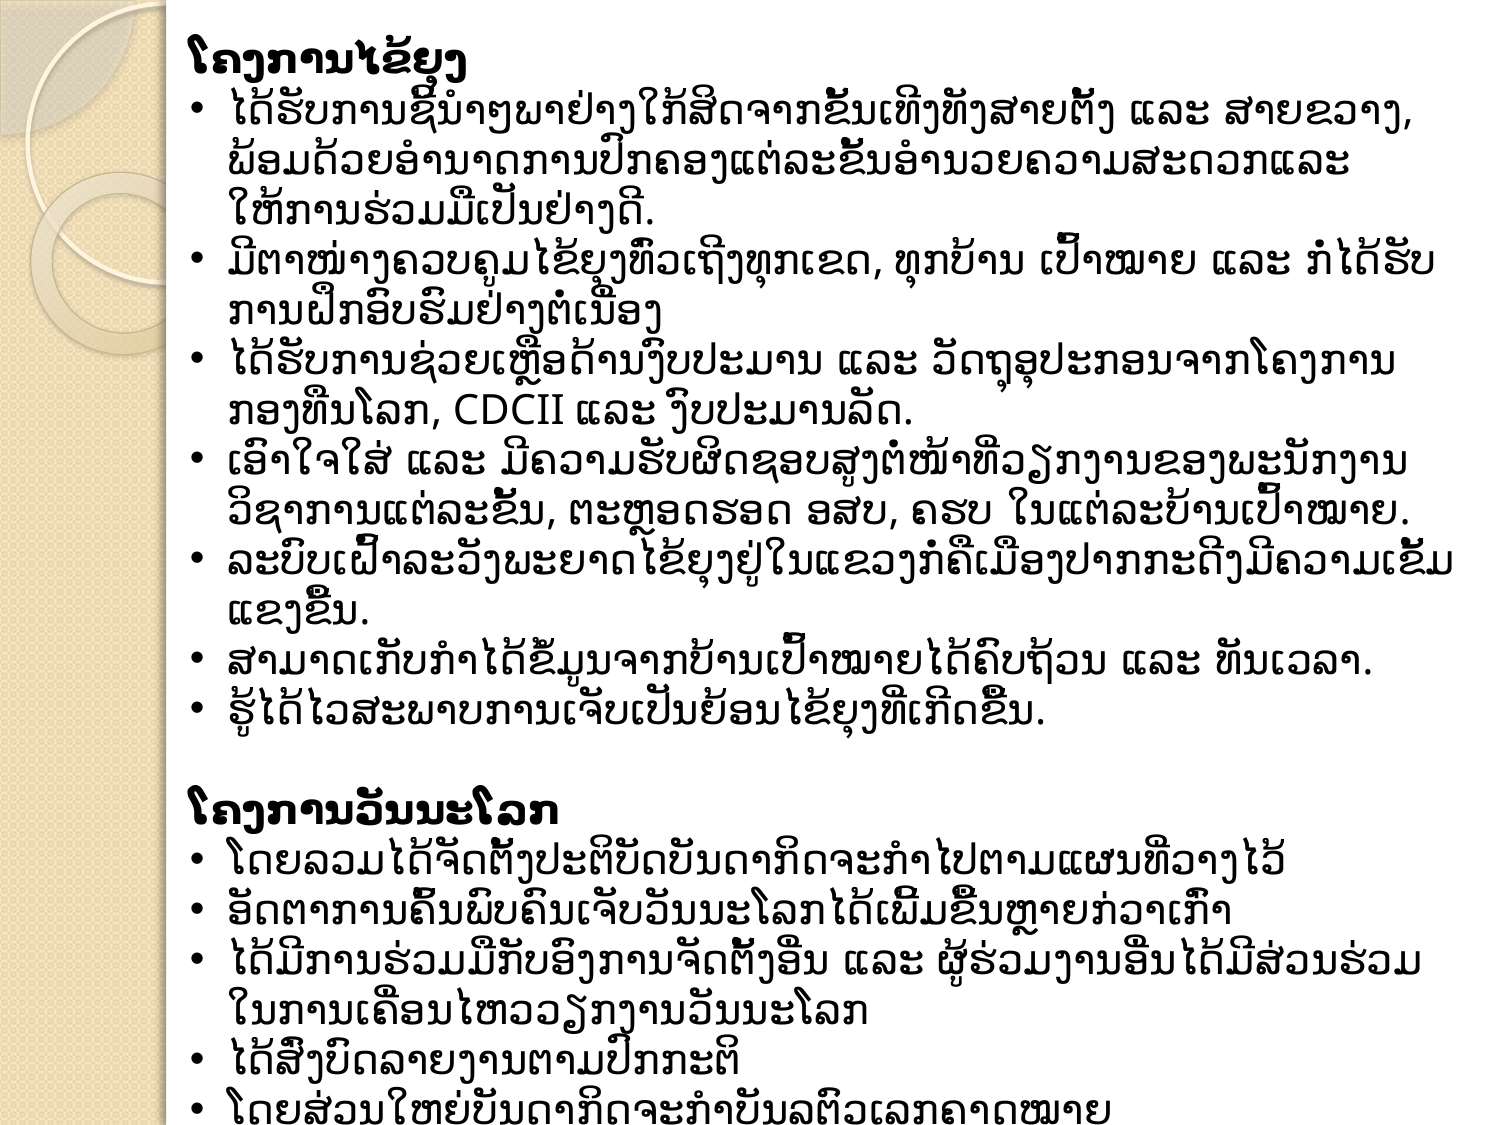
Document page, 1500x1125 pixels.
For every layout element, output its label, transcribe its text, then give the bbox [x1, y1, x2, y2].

text_box ໂຄງການໄຂ້ຍຸງ ໄດ້ຮັບການຊີ້ນຳໆພາຢ່າງໃກ້ສິດຈາກຂັ້ນເທີງທັງສາຍຕັ້ງ ແລະ ສາຍຂວາງ, ພ້ອມດ້ວຍອຳນາດການປົກຄອງແຕ່ລະຂັ້ນອຳນວຍຄວາມສະດວກແລະໃຫ້ການຮ່ວມມືເປັນຢ່າງດີ. ມີຕາໜ່າງຄວບຄູມໄຂ້ຍຸງທົ່ວເຖີງທຸກເຂດ, ທຸກບ້ານ ເປົ້າໝາຍ ແລະ ກໍ່ໄດ້ຮັບການຝຶກອົບຮົມຢ່າງຕໍ່ເນື່ອງ ໄດ້ຮັບການຊ່ວຍເຫຼືອດ້ານງົບປະມານ ແລະ ວັດຖຸອຸປະກອນຈາກໂຄງການກອງທືນໂລກ, CDCII ແລະ ງົບປະມານລັດ. ເອົາໃຈໃສ່ ແລະ ມີຄວາມຮັບຜິດຊອບສູງຕໍ່ໜ້າທີ່ວຽກງານຂອງພະນັກງານວິຊາການແຕ່ລະຂັ້ນ, ຕະຫຼອດຮອດ ອສບ, ຄຮບ ໃນແຕ່ລະບ້ານເປົ້າໝາຍ. ລະບົບເຝົ້າລະວັງພະຍາດໄຂ້ຍຸງຢູ່ໃນແຂວງກໍ່ຄືເມືອງປາກກະດີງມີຄວາມເຂ້ັມແຂງຂື້ນ. ສາມາດເກັບກຳໄດ້ຂໍ້ມູນຈາກບ້ານເປົ້າໝາຍໄດ້ຄົບຖ້ວນ ແລະ ທັນເວລາ. ຮູ້ໄດ້ໄວສະພາບການເຈັບເປັນຍ້ອນໄຂ້ຍຸງທີ່ເກີດຂື້ນ. ໂຄງການວັນນະໂລກ ໂດຍລວມໄດ້ຈັດຕັ້ງປະຕິບັດບັນດາກິດຈະກຳໄປຕາມແຜນທີ່ວາງໄວ້ ອັດຕາການຄົ້ນພົບຄົນເຈັບວັນນະໂລກໄດ້ເພີ້ມຂື້ນຫຼາຍກ່ວາເກົ່າ ໄດ້ມີການຮ່ວມມືກັບອົງການຈັດຕັ້ງອື່ນ ແລະ ຜູ້ຮ່ວມງານອື່ນໄດ້ມີສ່ວນຮ່ວມໃນການເຄື່ອນໄຫວວຽກງານວັນນະໂລກ ໄດ້ສົ່ງບົດລາຍງານຕາມປົກກະຕິ ໂດຍສ່ວນໃຫຍ່ບັນດາກິດຈະກຳບັນລຸຕົວເລກຄາດໝາຍ ຮັບປະກັນໄດ້ວ່າບໍ່ມີຢາປົວພະຍາດຂາດສາງ [174, 24, 1475, 1125]
